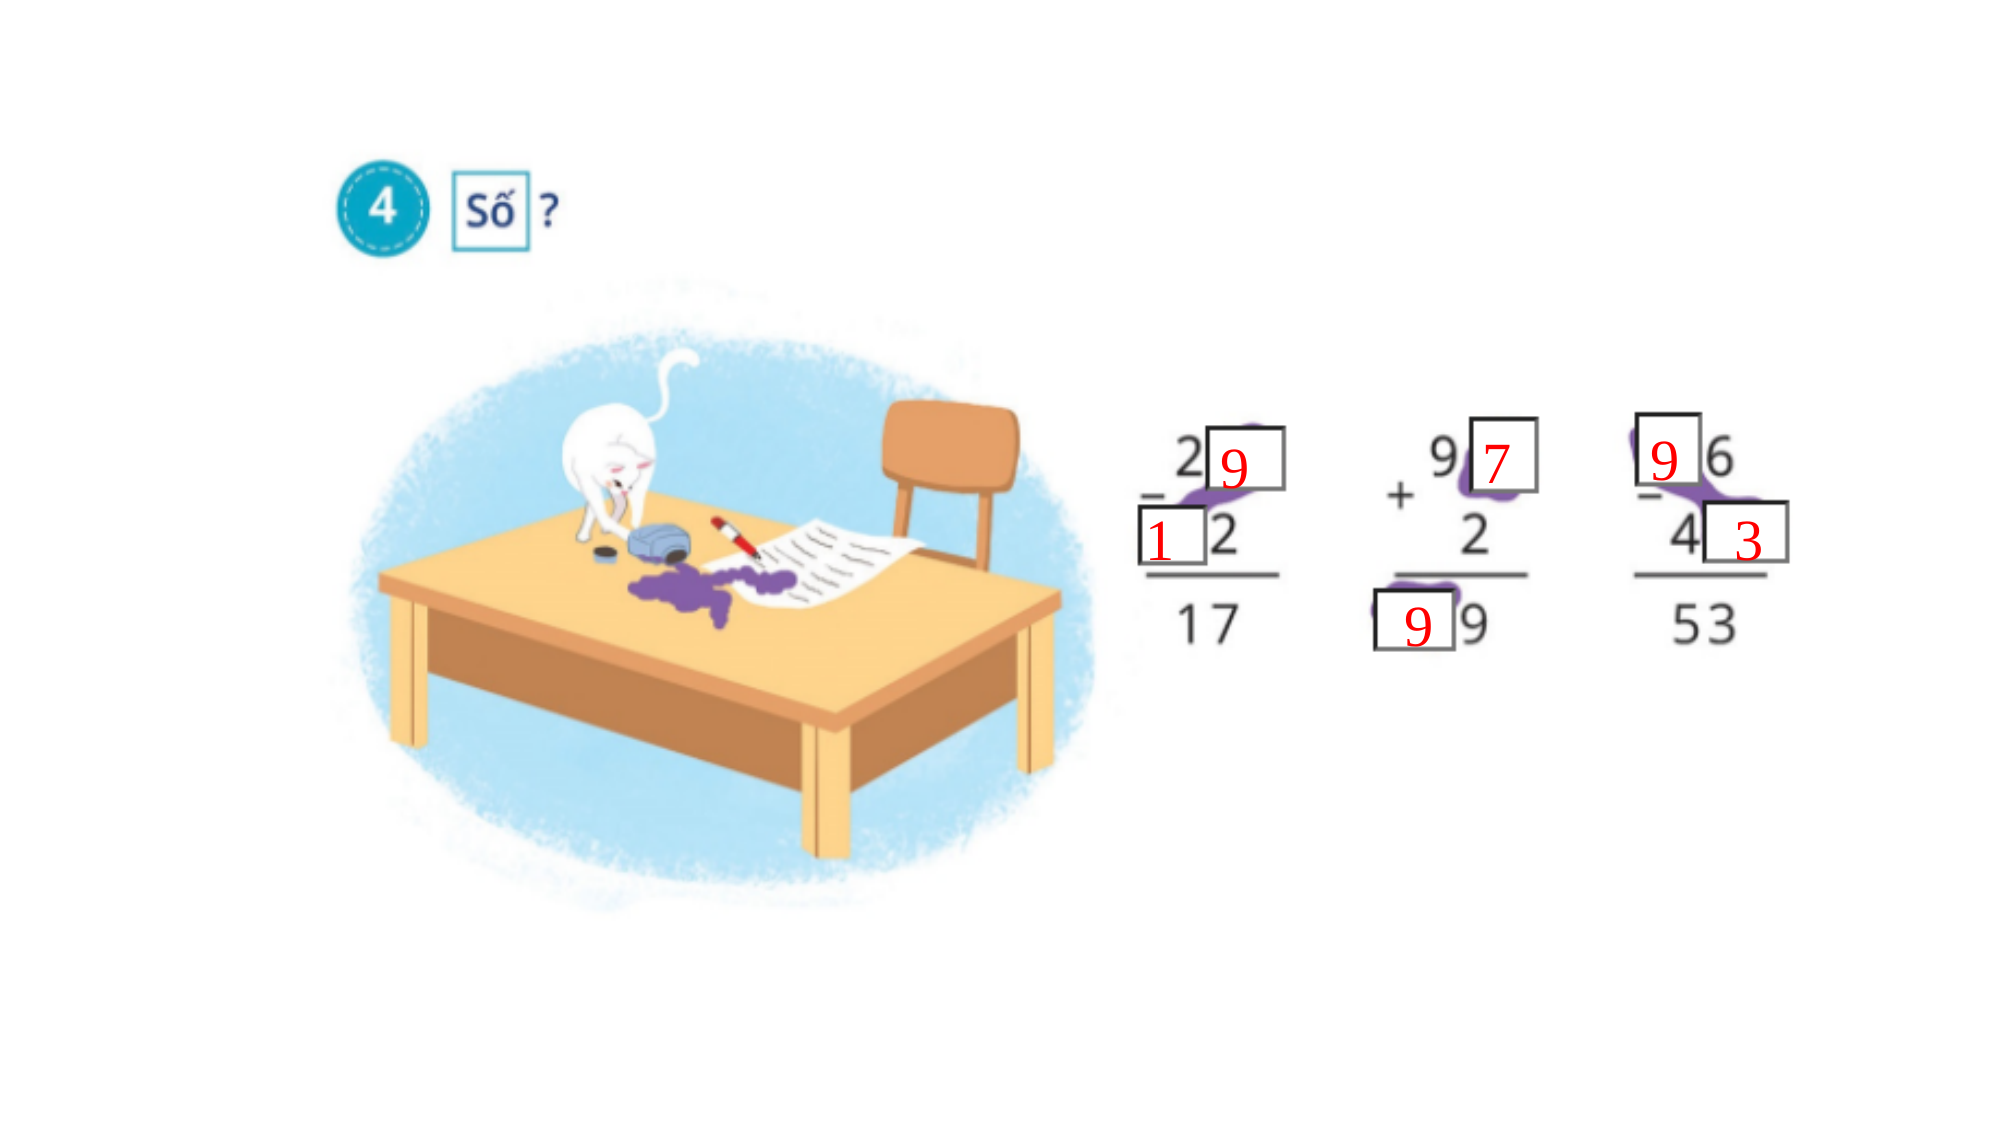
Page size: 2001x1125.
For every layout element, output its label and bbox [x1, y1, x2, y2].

picture [137, 141, 1862, 934]
